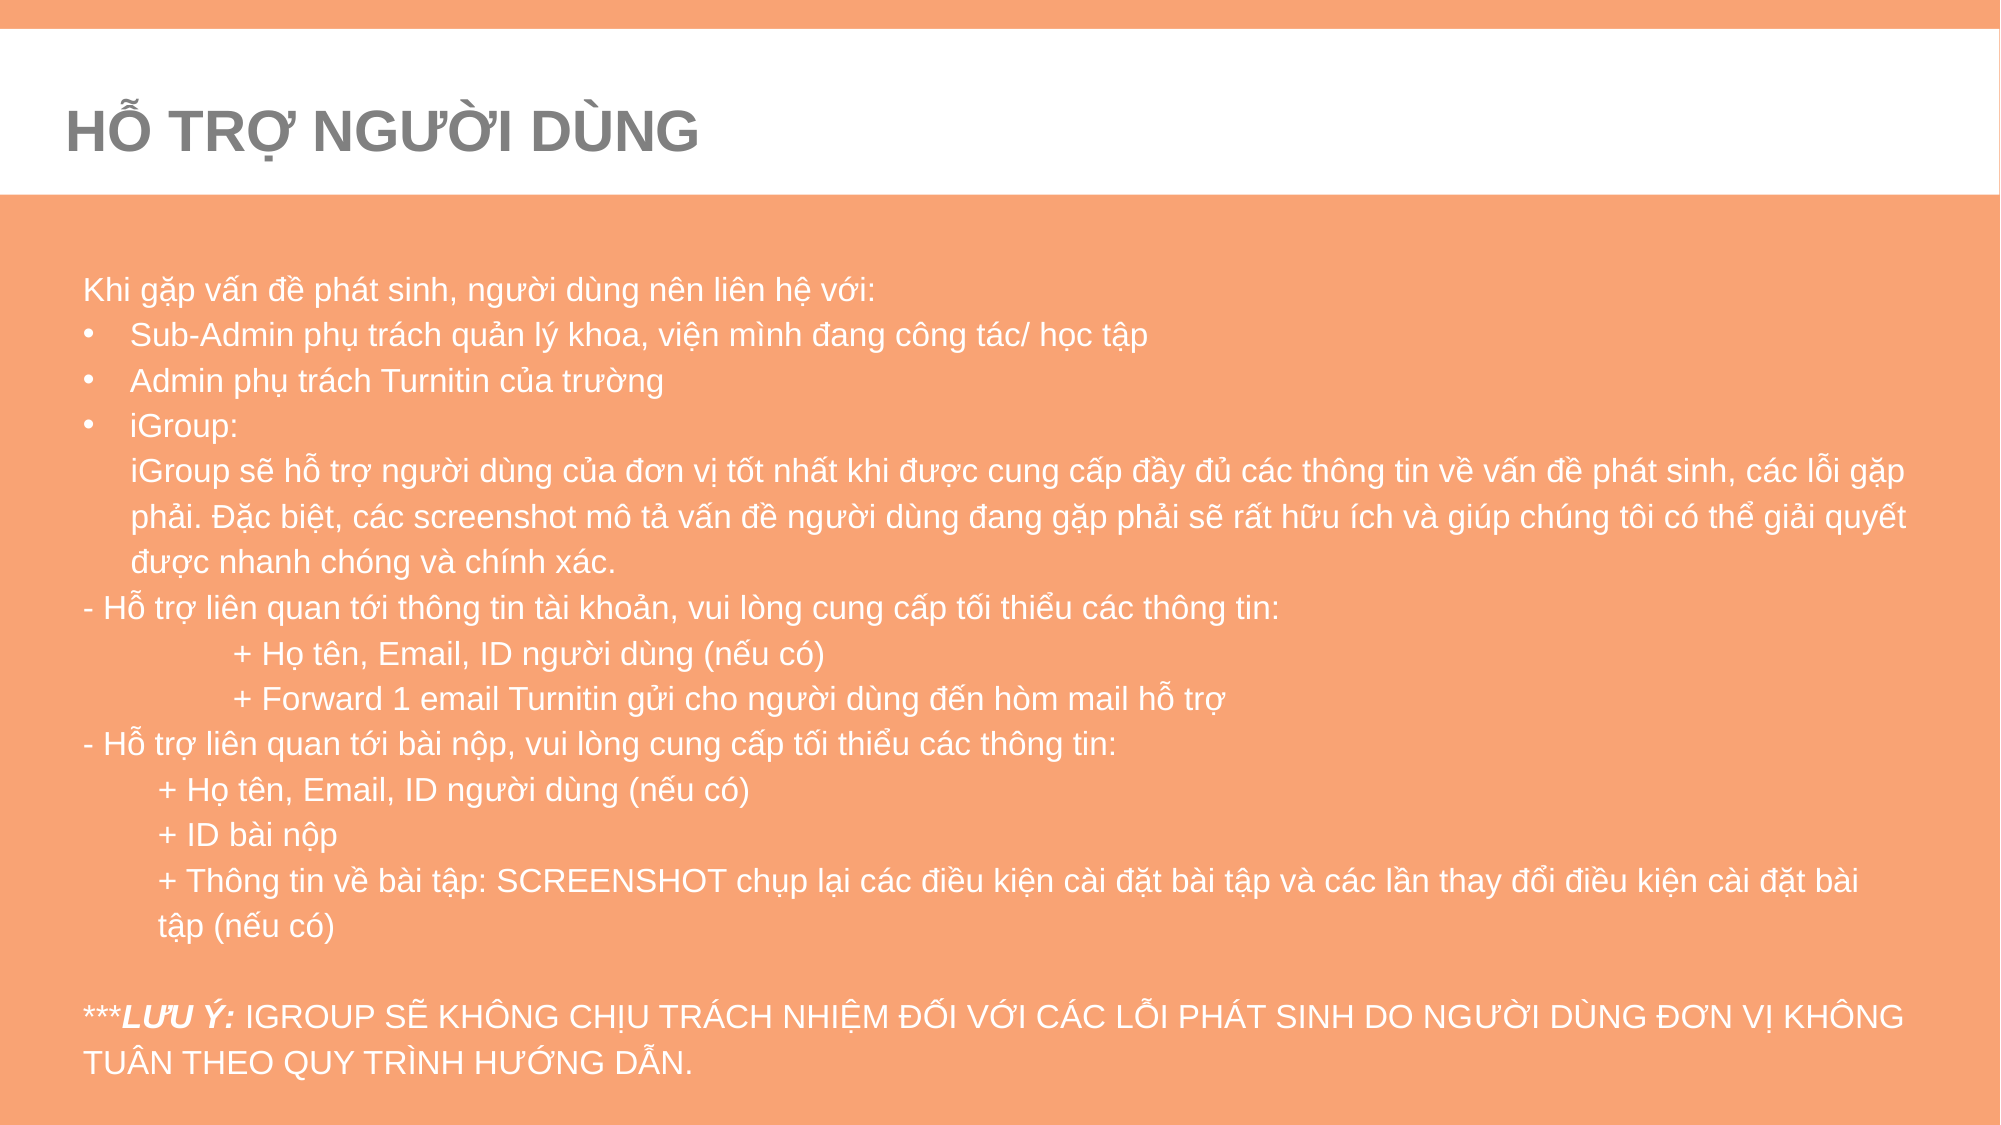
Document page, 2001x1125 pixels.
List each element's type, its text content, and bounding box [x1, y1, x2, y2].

text_box HỖ TRỢ NGƯỜI DÙNG [50, 50, 717, 171]
text_box Khi gặp vấn đề phát sinh, người dùng nên liên hệ với: Sub-Admin phụ trách quản lý khoa, viện mình đang công tác/ học tập Admin phụ trách Turnitin của trường iGroup: iGroup sẽ hỗ trợ người dùng của đơn vị tốt nhất khi được cung cấp đầy đủ các thông tin về vấn đề phát sinh, các lỗi gặp phải. Đặc biệt, các screenshot mô tả vấn đề người dùng đang gặp phải sẽ rất hữu ích và giúp chúng tôi có thể giải quyết được nhanh chóng và chính xác. - Hỗ trợ liên quan tới thông tin tài khoản, vui lòng cung cấp tối thiểu các thông tin: + Họ tên, Email, ID người dùng (nếu có) + Forward 1 email Turnitin gửi cho người dùng đến hòm mail hỗ trợ - Hỗ trợ liên quan tới bài nộp, vui lòng cung cấp tối thiểu các thông tin: + Họ tên, Email, ID người dùng (nếu có) + ID bài nộp + Thông tin về bài tập: SCREENSHOT chụp lại các điều kiện cài đặt bài tập và các lần thay đổi điều kiện cài đặt bài tập (nếu có) ***LƯU Ý: IGROUP SẼ KHÔNG CHỊU TRÁCH NHIỆM ĐỐI VỚI CÁC LỖI PHÁT SINH DO NGƯỜI DÙNG ĐƠN VỊ KHÔNG TUÂN THEO QUY TRÌNH HƯỚNG DẪN. [68, 254, 1932, 1125]
